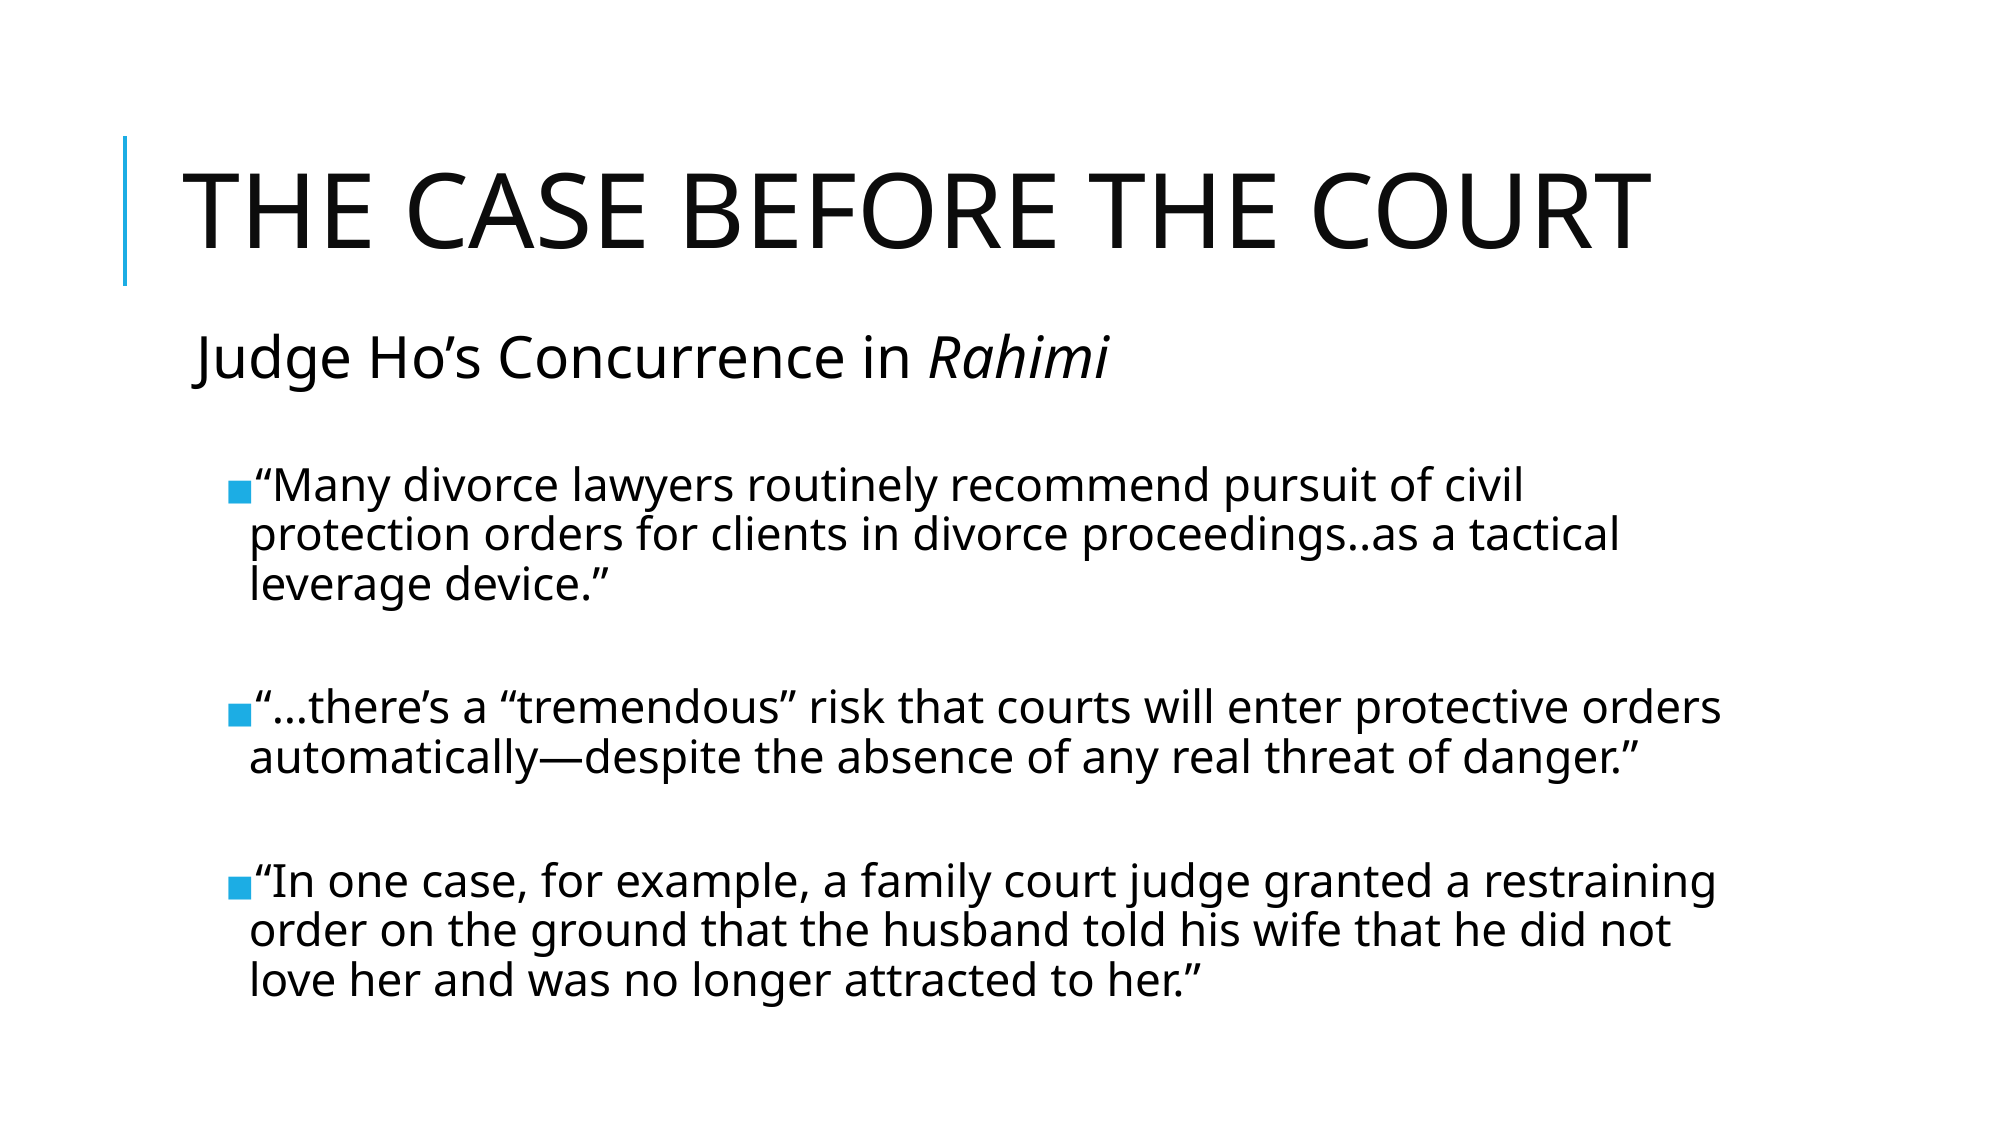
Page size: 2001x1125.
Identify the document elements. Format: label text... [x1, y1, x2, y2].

list Judge Ho’s Concurrence in Rahimi “Many divorce lawyers routinely recommend pursuit of civil protection orders for clients in divorce proceedings..as a tactical leverage device.” “…there’s a “tremendous” risk that courts will enter protective orders automatically—despite the absence of any real threat of danger.” “In one case, for example, a family court judge granted a restraining order on the ground that the husband told his wife that he did not love her and was no longer attracted to her.” [168, 321, 1763, 1102]
title THE CASE BEFORE THE COURT [168, 96, 1763, 321]
